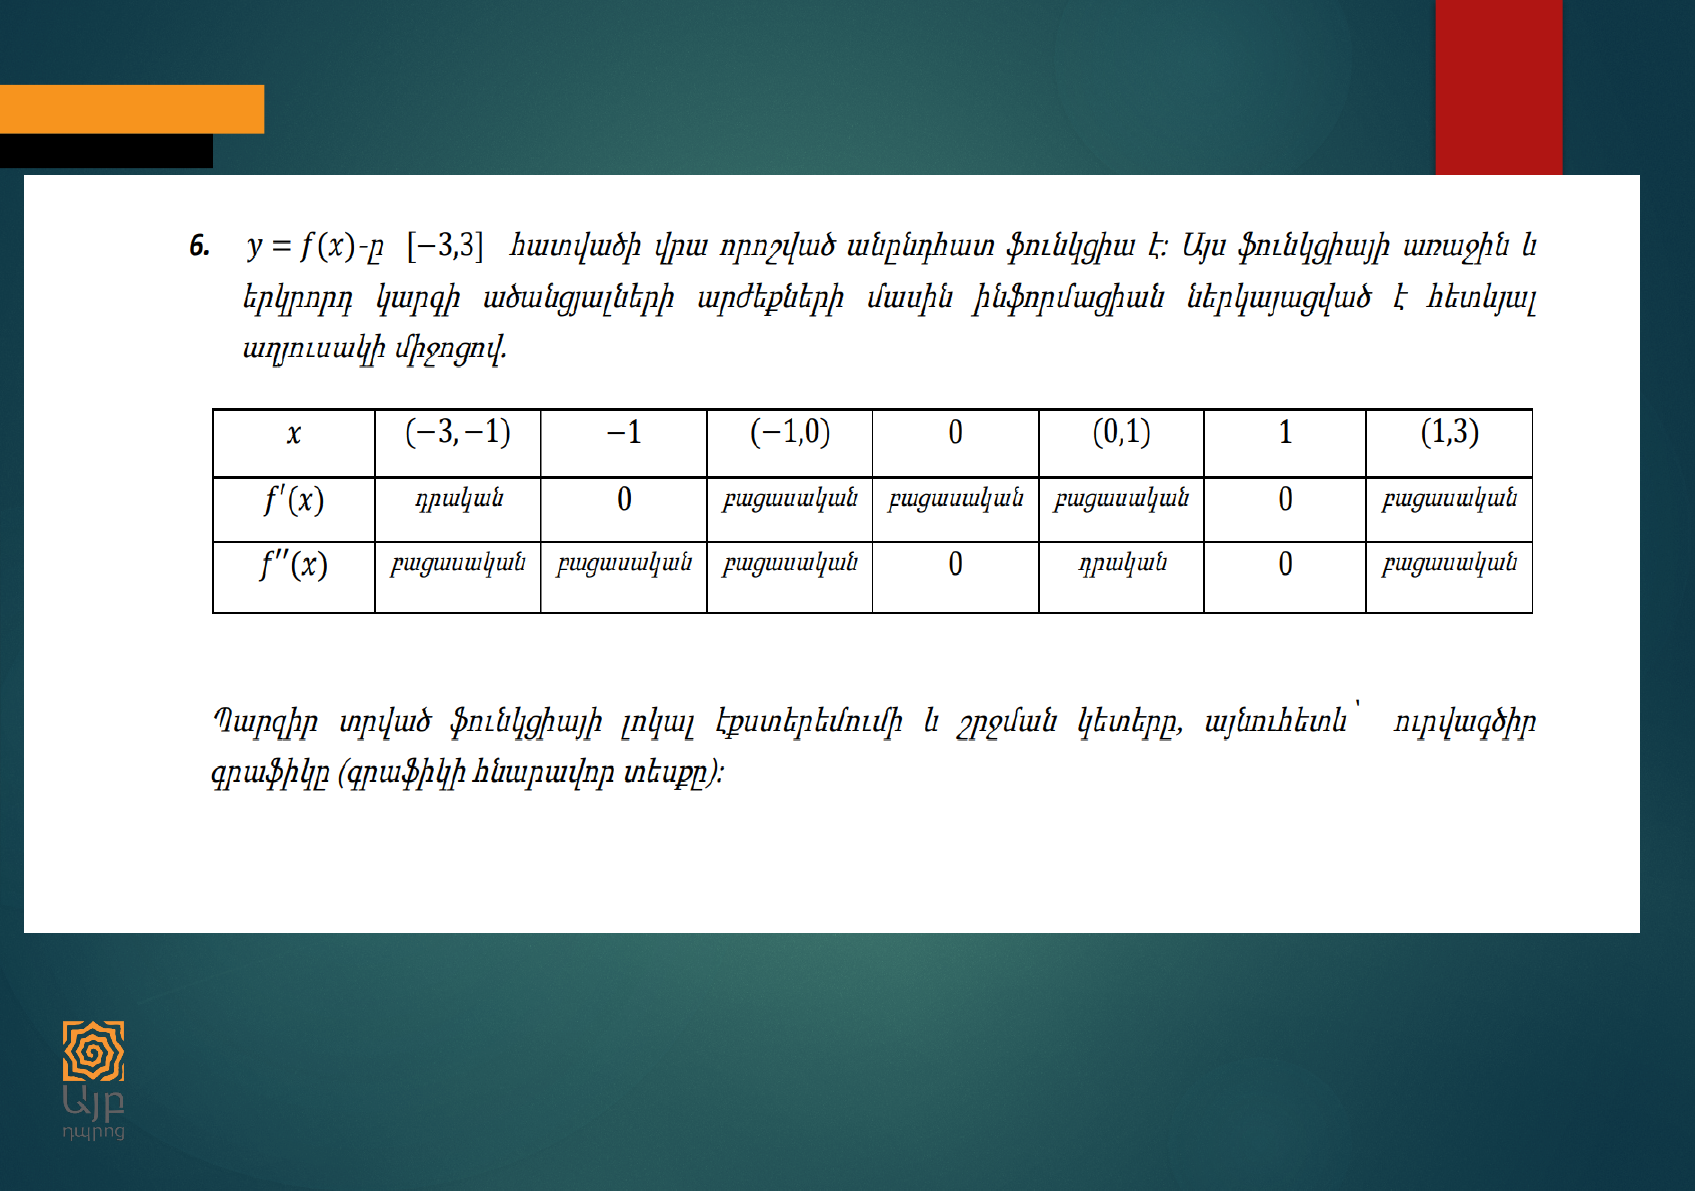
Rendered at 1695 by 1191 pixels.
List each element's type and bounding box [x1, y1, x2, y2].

picture [63, 1021, 124, 1141]
picture [24, 175, 1640, 934]
